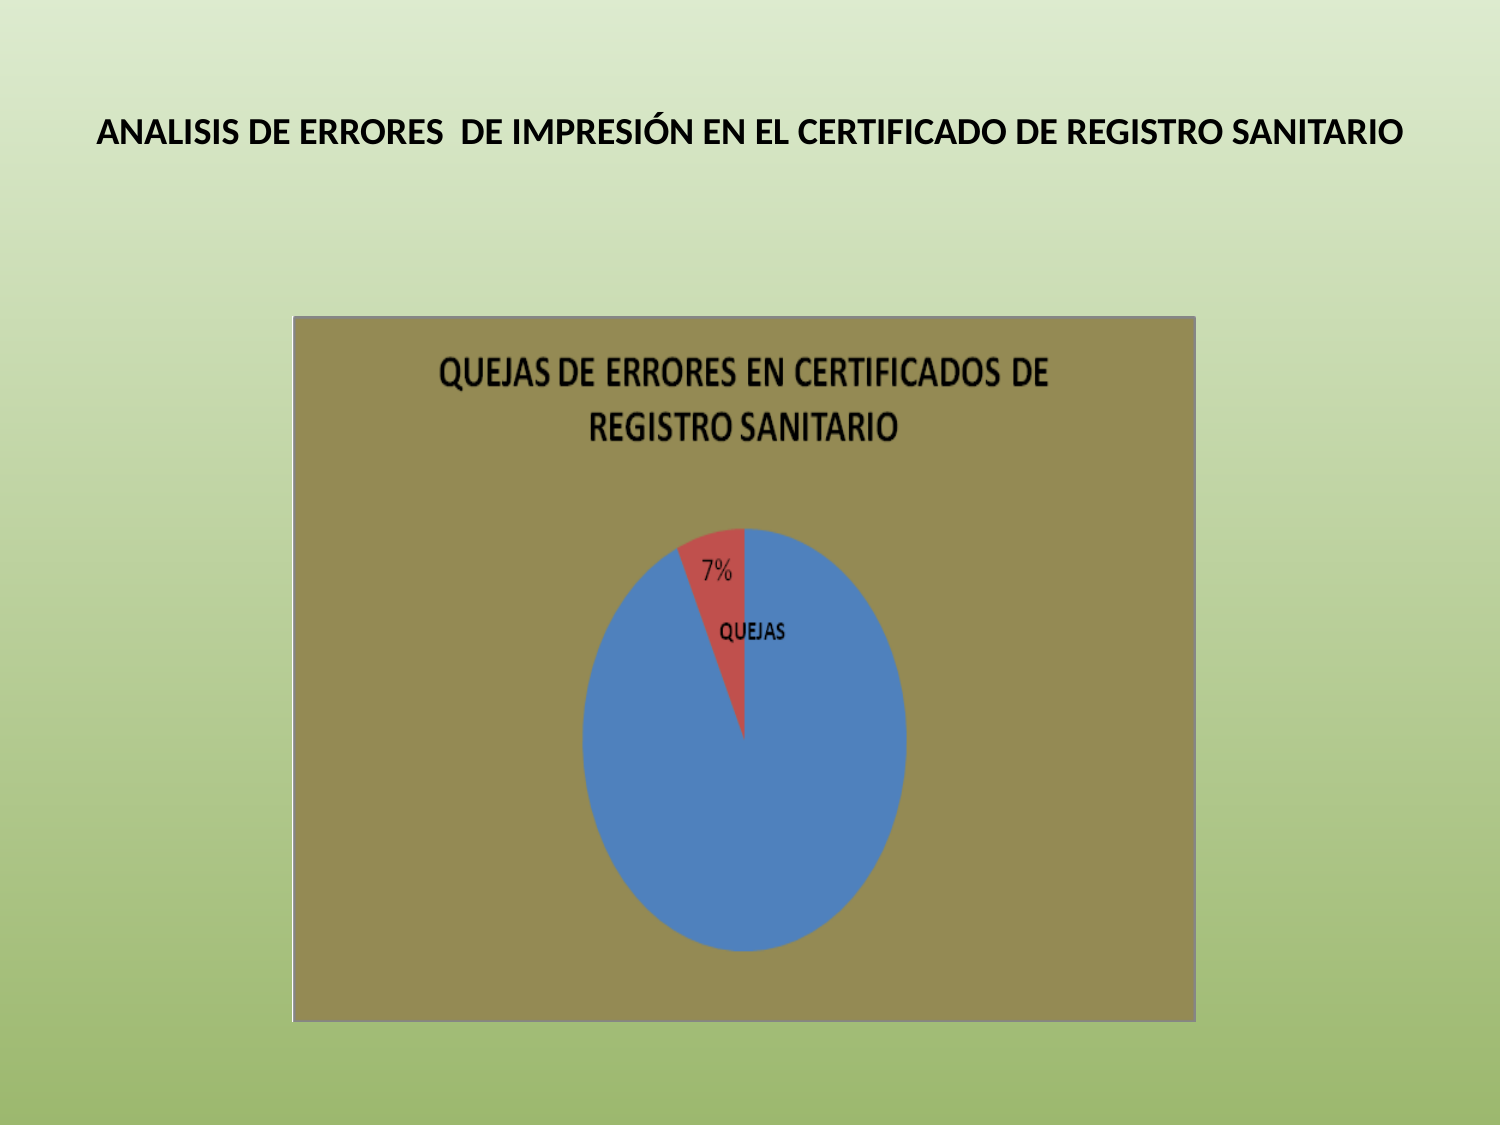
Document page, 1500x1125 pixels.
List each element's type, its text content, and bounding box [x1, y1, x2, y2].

picture [292, 316, 1196, 1022]
title ANALISIS DE ERRORES DE IMPRESIÓN EN EL CERTIFICADO DE REGISTRO SANITARIO [75, 45, 1425, 233]
